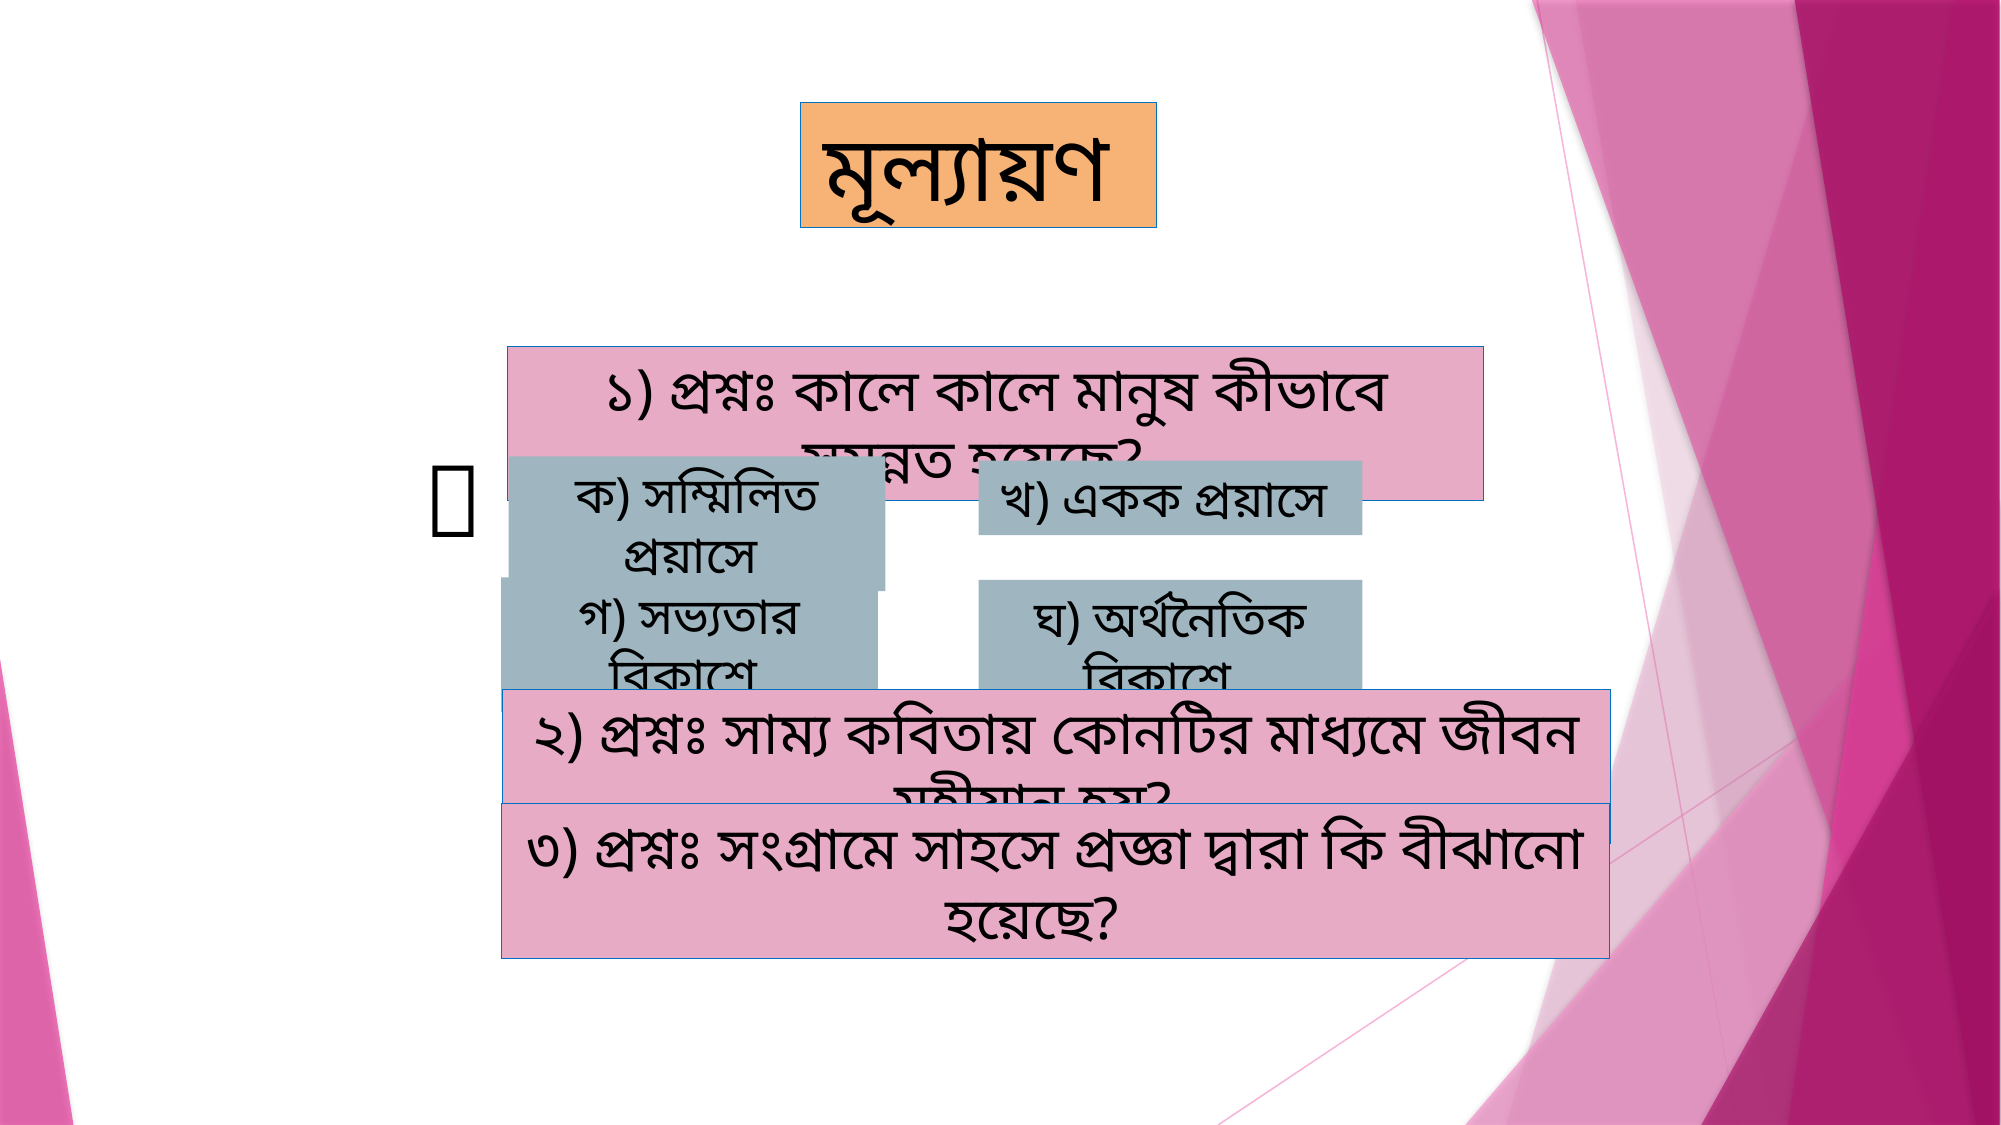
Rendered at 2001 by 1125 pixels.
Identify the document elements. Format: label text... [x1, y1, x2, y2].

text_box গ) সভ্যতার বিকাশে [501, 577, 878, 712]
text_box ২) প্রশ্নঃ সাম্য কবিতায় কোনটির মাধ্যমে জীবন মহীয়ান হয়? [502, 689, 1611, 844]
text_box  [408, 430, 516, 565]
text_box ৩) প্রশ্নঃ সংগ্রামে সাহসে প্রজ্ঞা দ্বারা কি বীঝানো হয়েছে? [501, 803, 1610, 959]
text_box মূল্যায়ণ [800, 102, 1157, 228]
text_box ক) সম্মিলিত প্রয়াসে [508, 456, 886, 592]
text_box ঘ) অর্থনৈতিক বিকাশে [978, 579, 1363, 689]
text_box ১) প্রশ্নঃ কালে কালে মানুষ কীভাবে সমুন্নত হয়েছে? [507, 346, 1484, 501]
text_box খ) একক প্রয়াসে [978, 460, 1363, 536]
